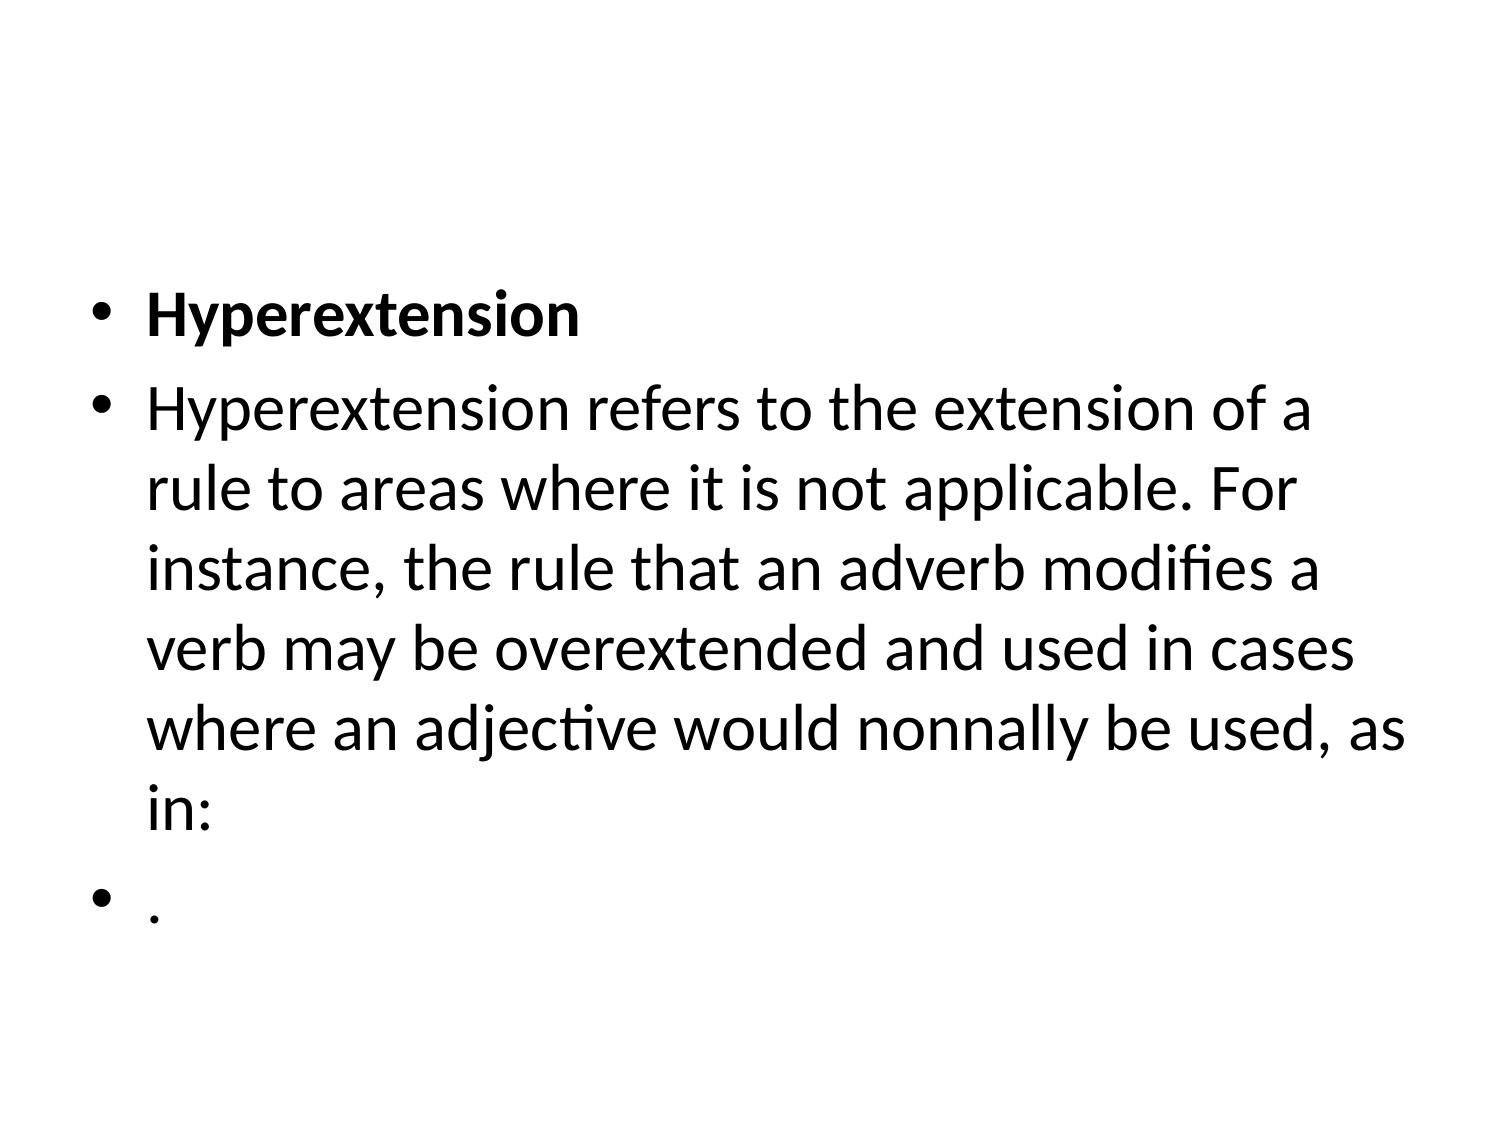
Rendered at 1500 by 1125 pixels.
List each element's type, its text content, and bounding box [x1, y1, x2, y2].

list Hyperextension Hyperextension refers to the extension of a rule to areas where it is not applicable. For instance, the rule that an adverb modifies a verb may be overextended and used in cases where an adjective would nonnally be used, as in: . [75, 262, 1425, 1005]
